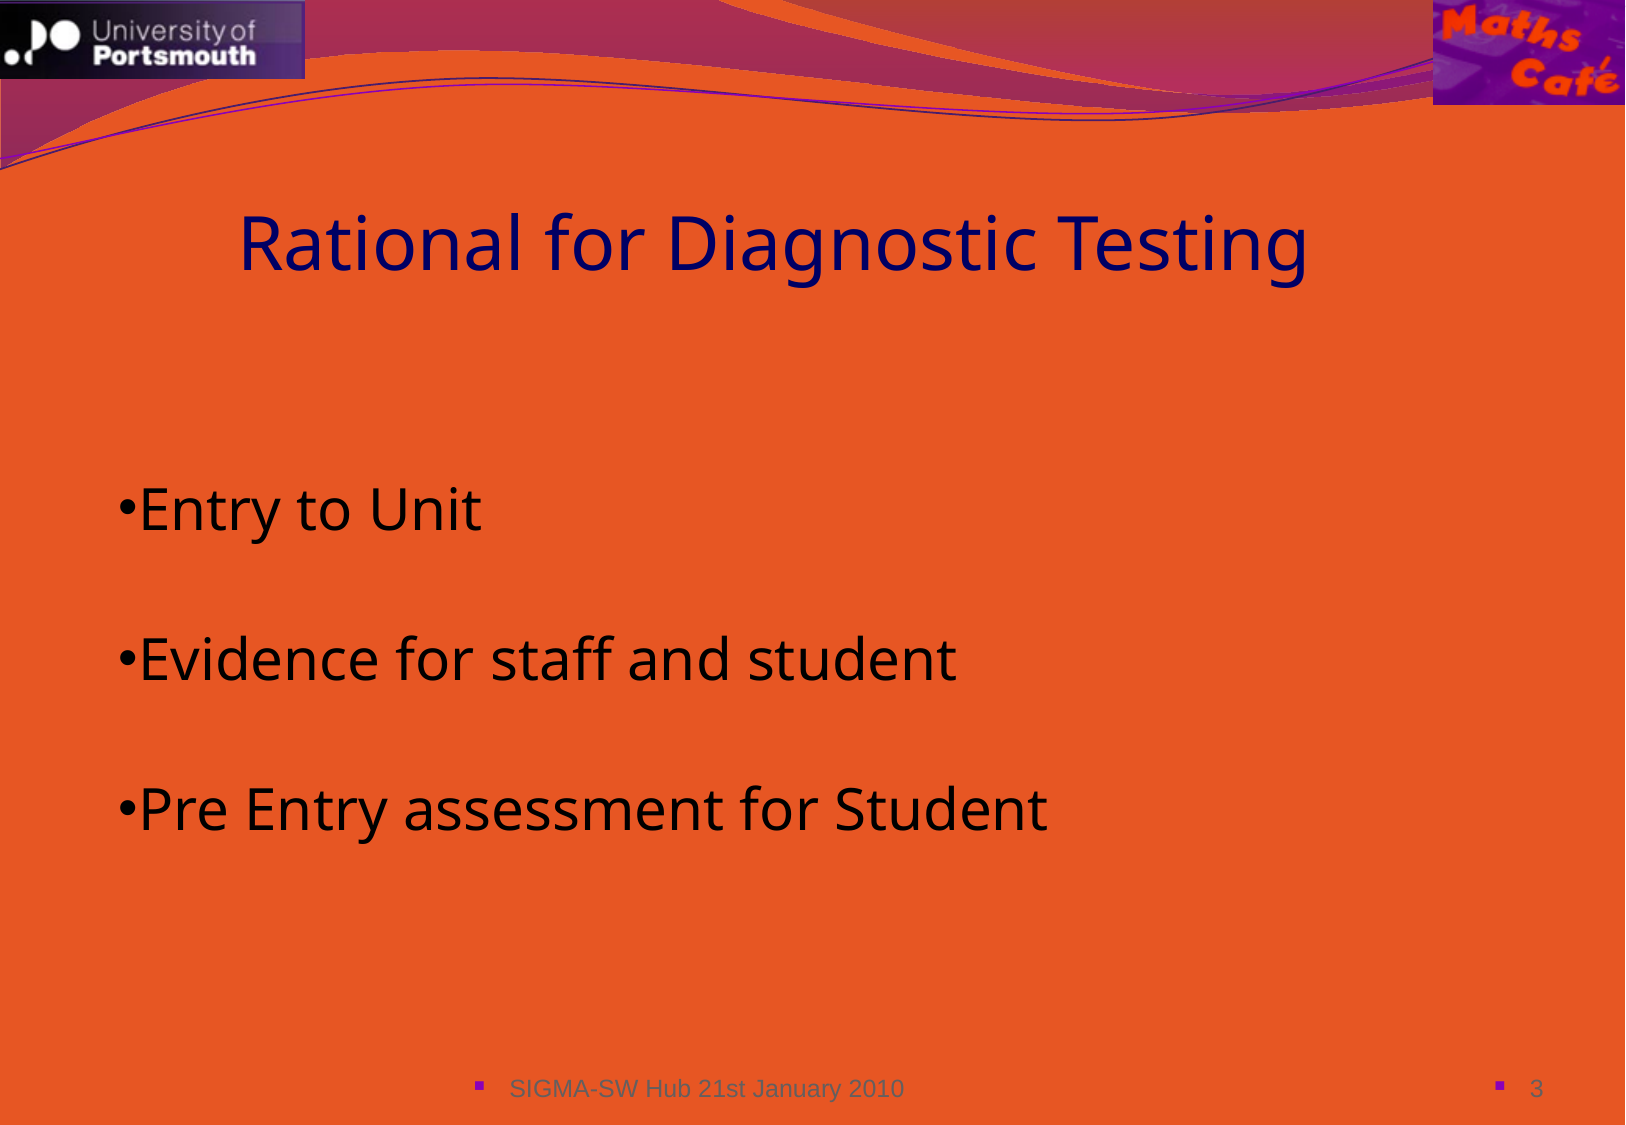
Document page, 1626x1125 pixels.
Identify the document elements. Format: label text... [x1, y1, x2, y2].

slide_number 3 [1408, 1042, 1544, 1103]
footer SIGMA-SW Hub 21st January 2010 [473, 1042, 1070, 1103]
picture [0, 0, 305, 79]
list Rational for Diagnostic Testing [226, 187, 1446, 387]
picture [1433, 0, 1625, 105]
list Entry to Unit Evidence for staff and student Pre Entry assessment for Student [108, 463, 1341, 950]
